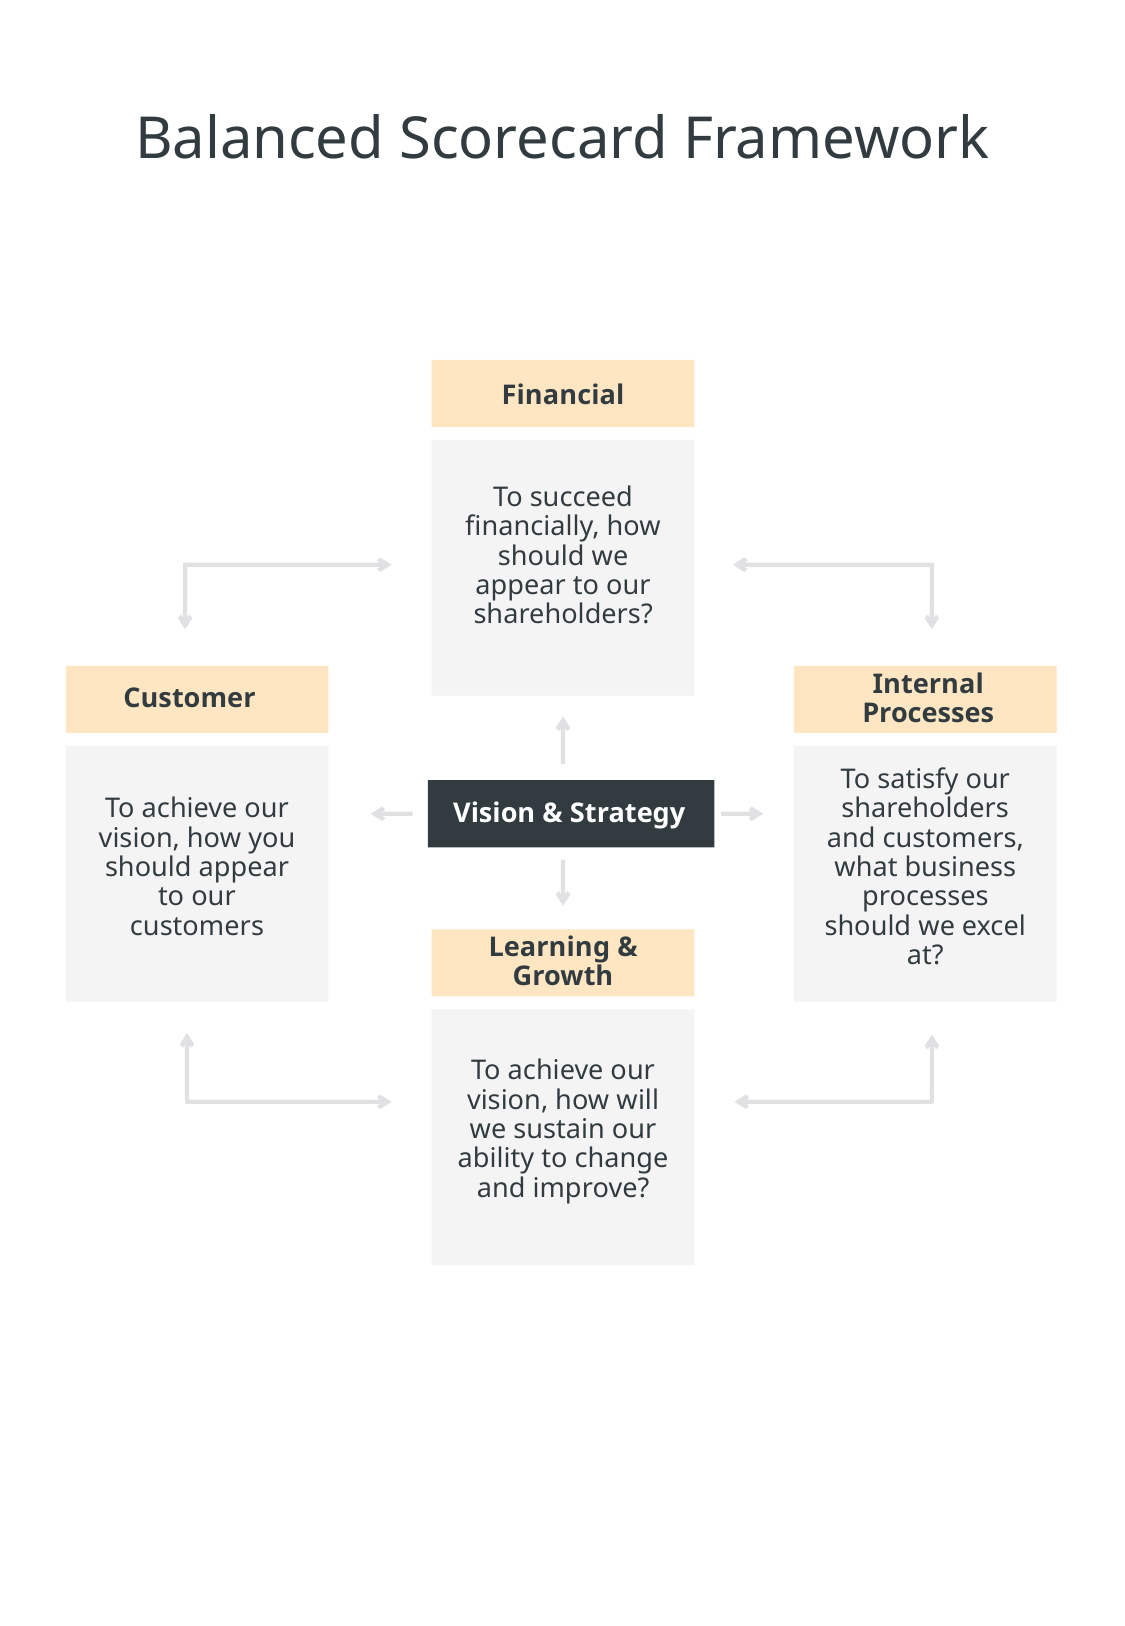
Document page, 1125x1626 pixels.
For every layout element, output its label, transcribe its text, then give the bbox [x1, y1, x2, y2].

text_box [65, 665, 329, 733]
text_box [431, 1009, 695, 1266]
text_box Vision & Strategy [446, 799, 693, 829]
text_box Learning & Growth [439, 932, 687, 992]
text_box [65, 745, 329, 1002]
text_box [924, 1034, 940, 1101]
text_box [185, 557, 392, 572]
text_box [924, 565, 940, 630]
text_box [793, 665, 1057, 733]
text_box [555, 716, 571, 765]
text_box [431, 439, 695, 696]
text_box Customer [65, 684, 313, 714]
text_box To succeed financially, how should we appear to our shareholders? [463, 483, 664, 630]
text_box Internal Processes [804, 669, 1052, 729]
text_box [793, 745, 1057, 1002]
text_box [427, 780, 715, 848]
text_box To achieve our vision, how will we sustain our ability to change and improve? [451, 1056, 675, 1203]
text_box To achieve our vision, how you should appear to our customers [89, 794, 305, 941]
text_box [431, 929, 695, 997]
text_box [431, 359, 695, 427]
text_box Balanced Scorecard Framework [71, 113, 1054, 170]
text_box Financial [439, 380, 687, 411]
text_box [179, 1032, 195, 1100]
text_box To satisfy our shareholders and customers, what business processes should we excel at? [818, 765, 1033, 971]
text_box [555, 859, 571, 906]
